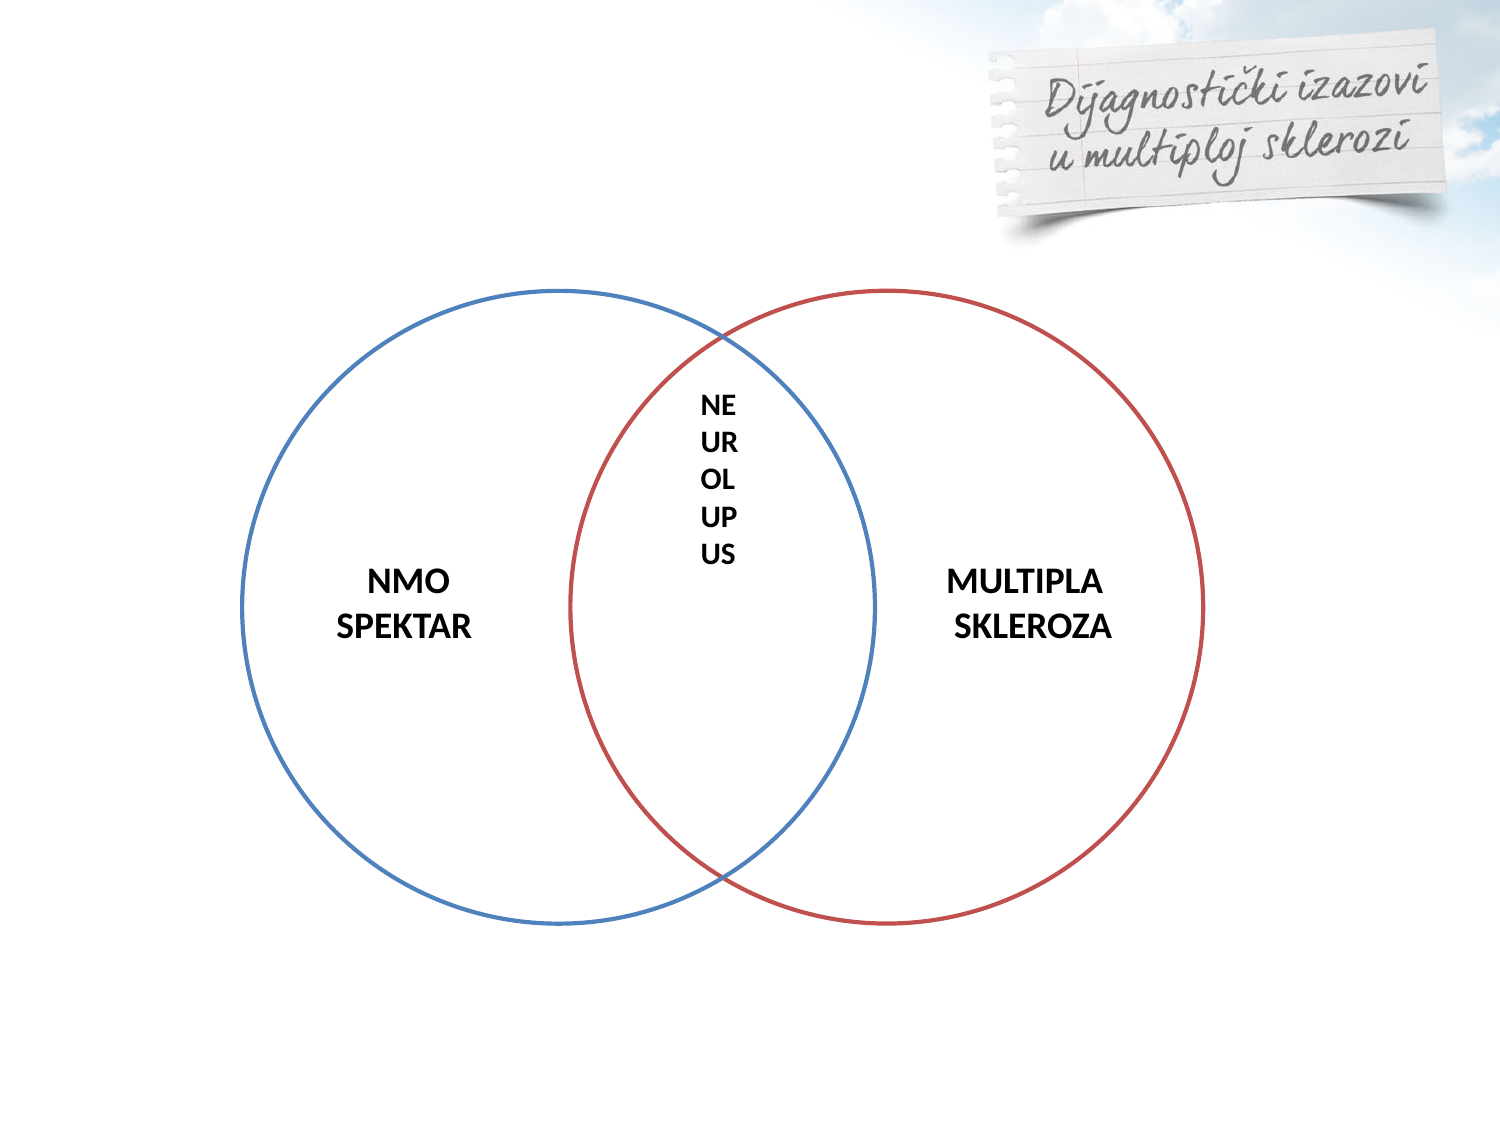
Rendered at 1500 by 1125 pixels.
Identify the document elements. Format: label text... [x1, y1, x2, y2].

text_box [240, 288, 875, 926]
picture [0, 0, 1500, 1125]
text_box NEUROLUPUS [685, 376, 762, 579]
text_box MULTIPLA SKLEROZA [875, 548, 1192, 654]
text_box NMO SPEKTAR [321, 548, 487, 654]
text_box [723, 288, 1206, 926]
